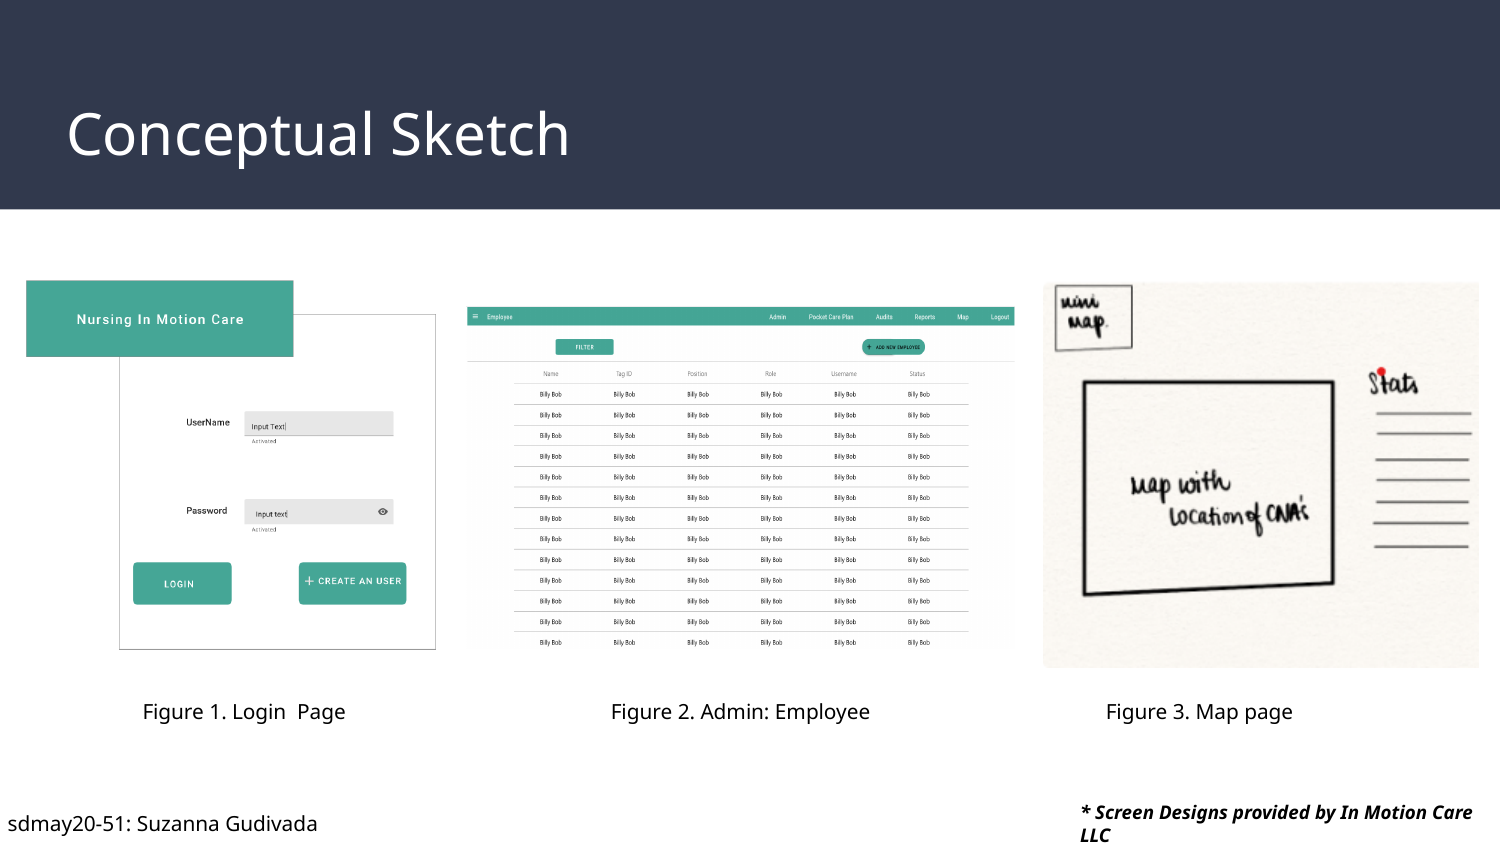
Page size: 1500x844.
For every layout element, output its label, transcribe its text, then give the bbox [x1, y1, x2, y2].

text_box Figure 2. Admin: Employee [595, 683, 956, 763]
text_box sdmay20-51: Suzanna Gudivada [0, 796, 395, 844]
text_box * Screen Designs provided by In Motion Care LLC [1065, 785, 1500, 844]
picture [12, 260, 1016, 684]
title Conceptual Sketch [51, 82, 1449, 185]
text_box Figure 3. Map page [1090, 683, 1441, 763]
text_box Figure 1. Login Page [127, 692, 488, 763]
picture [1042, 276, 1479, 669]
